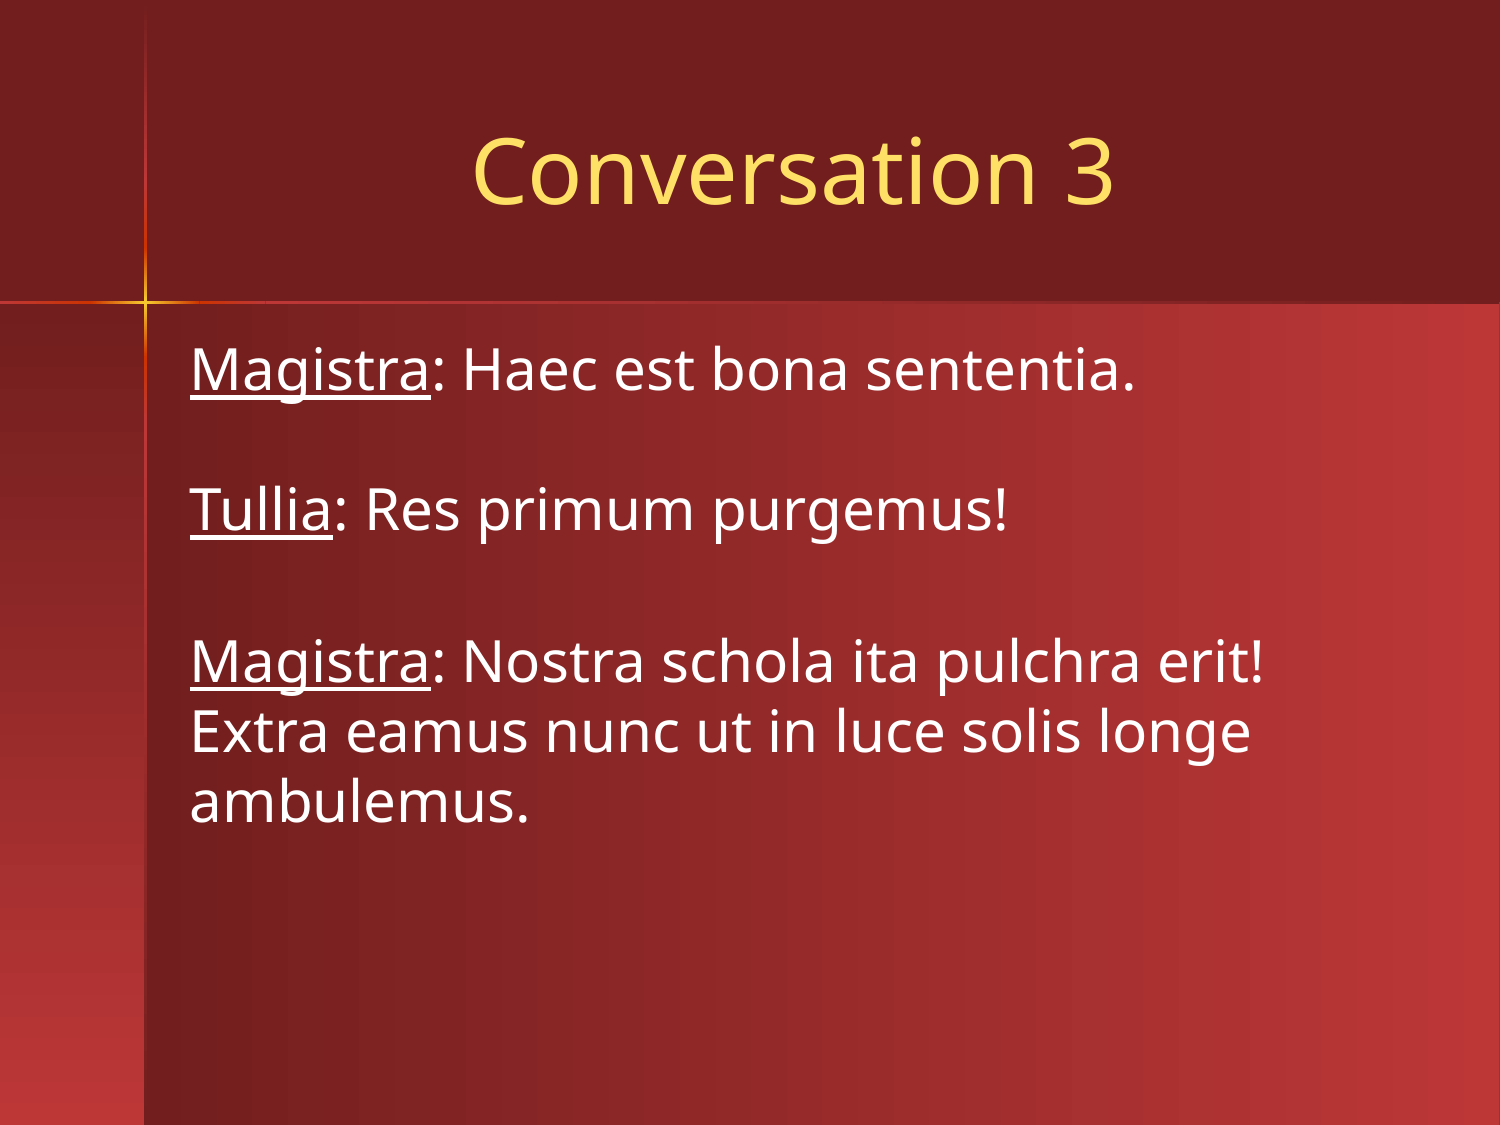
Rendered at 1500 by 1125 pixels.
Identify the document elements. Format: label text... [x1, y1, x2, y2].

title Conversation 3 [174, 49, 1413, 286]
list Magistra: Haec est bona sententia. Tullia: Res primum purgemus! Magistra: Nostra schola ita pulchra erit! Extra eamus nunc ut in luce solis longe ambulemus. [174, 324, 1413, 1063]
